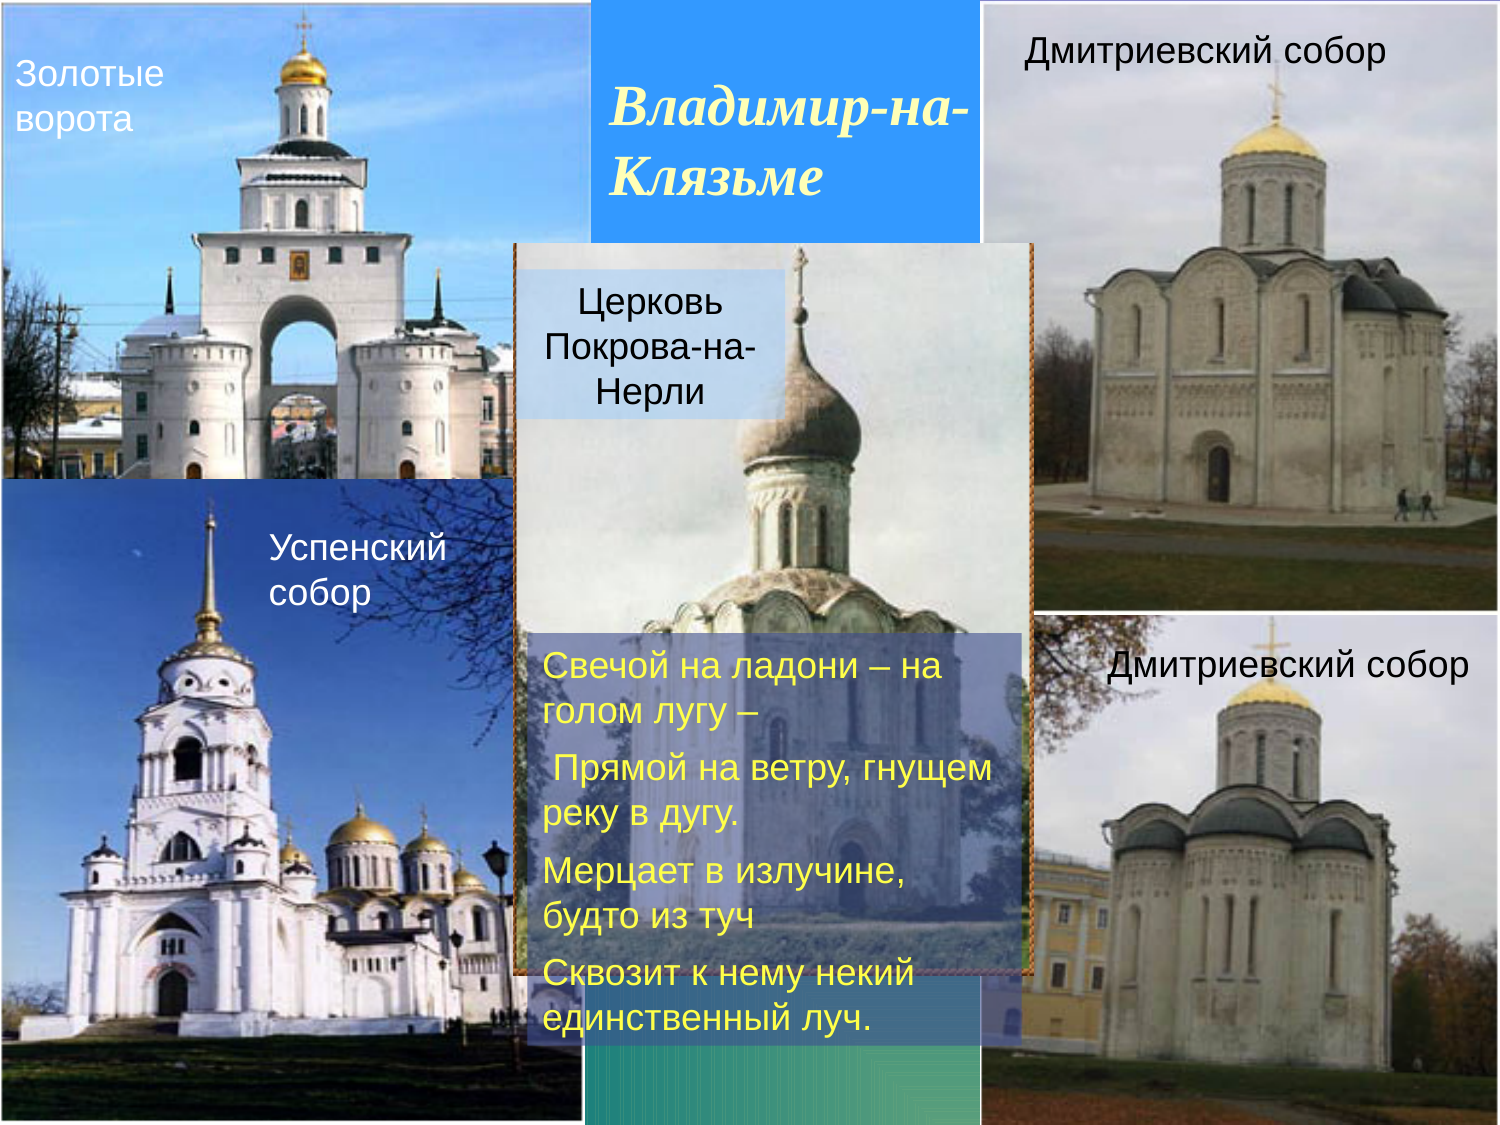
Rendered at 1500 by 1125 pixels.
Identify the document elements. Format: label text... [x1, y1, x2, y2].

title Владимир-на- Клязьме [594, 0, 977, 241]
text_box Свечой на ладони – на голом лугу – Прямой на ветру, гнущем реку в дугу. Мерцает в излучине, будто из туч Сквозит к нему некий единственный луч. [588, 984, 974, 1046]
picture [0, 0, 1500, 1125]
